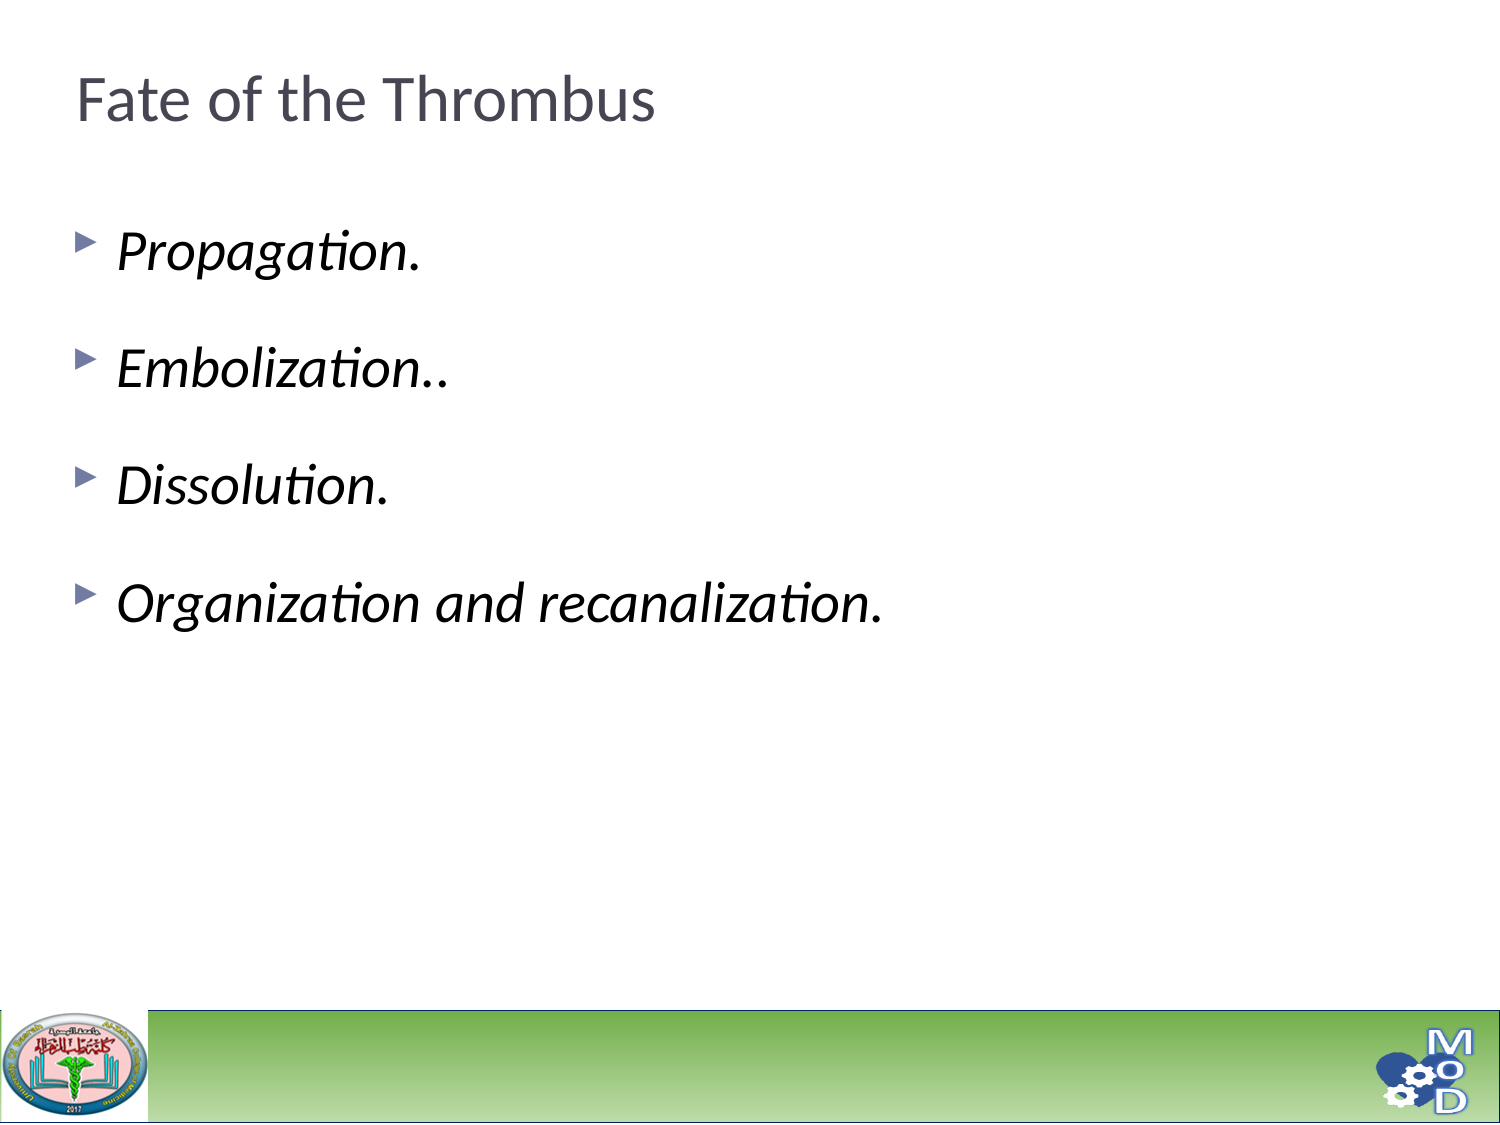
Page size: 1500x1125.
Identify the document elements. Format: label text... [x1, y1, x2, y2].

text_box [0, 1010, 1358, 1123]
text_box Propagation. Embolization.. Dissolution. Organization and recanalization. [56, 169, 1188, 642]
picture [1358, 997, 1500, 1125]
text_box Fate of the Thrombus [62, 47, 688, 143]
picture [0, 1009, 148, 1122]
